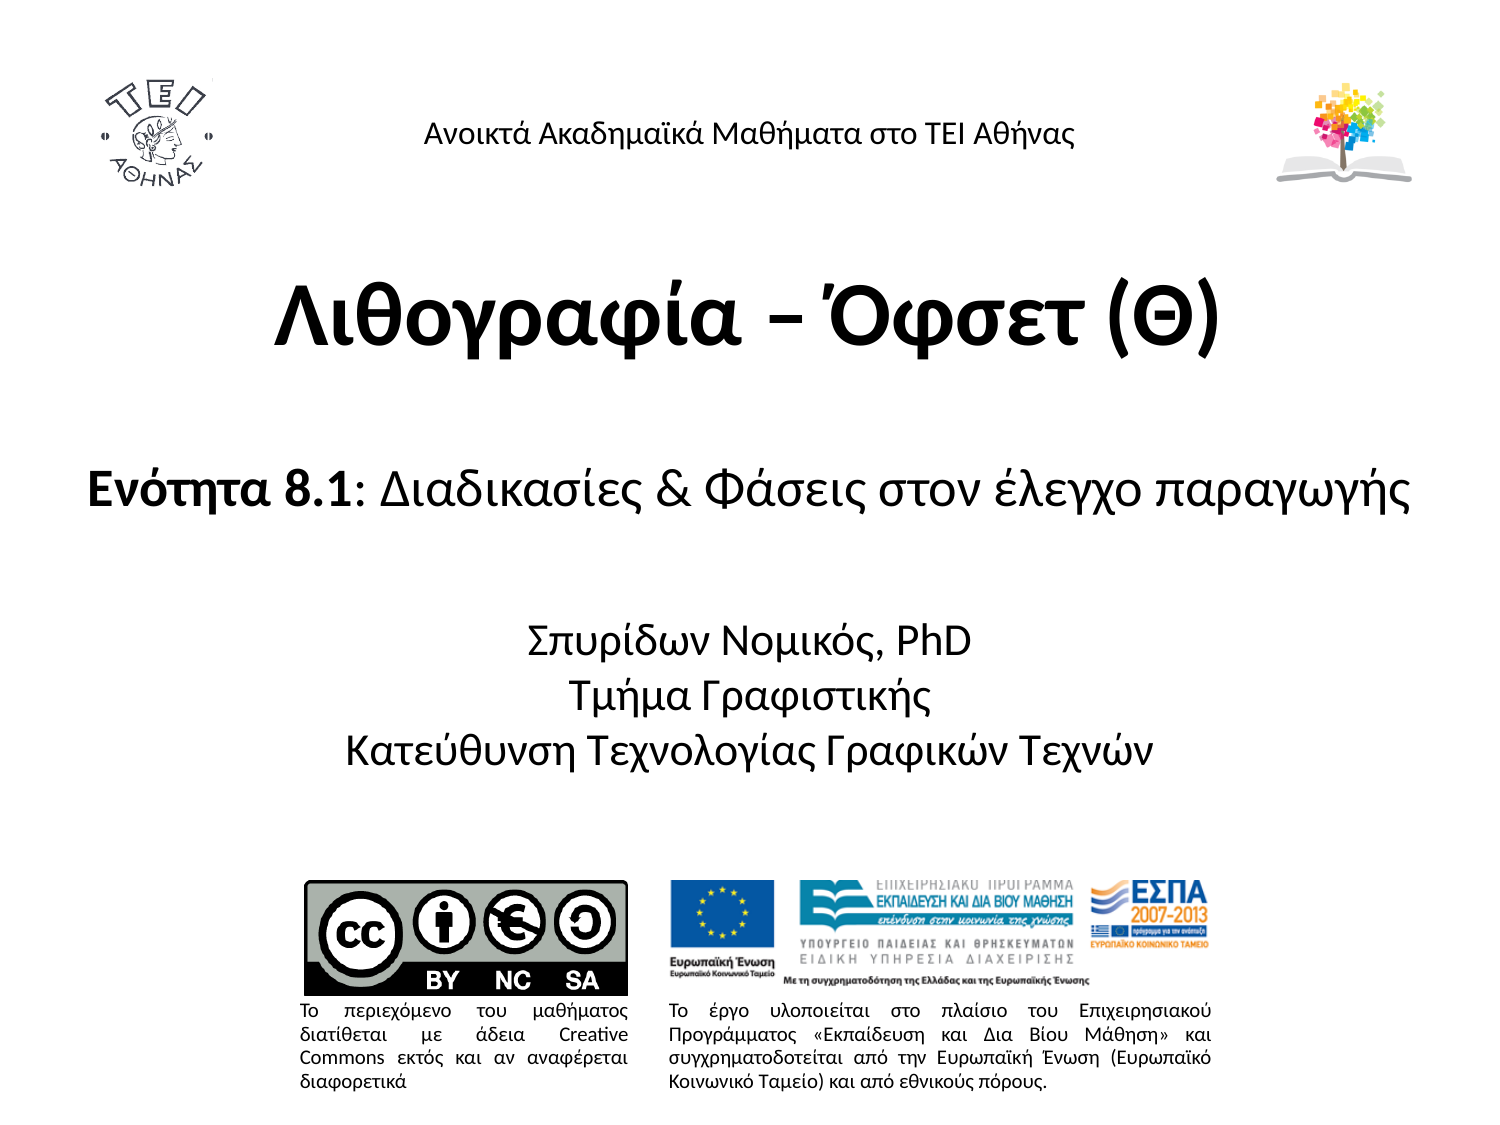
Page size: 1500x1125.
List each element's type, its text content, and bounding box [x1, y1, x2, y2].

picture [303, 880, 628, 996]
picture [663, 880, 1214, 996]
subtitle Ενότητα 8.1: Διαδικασίες & Φάσεις στον έλεγχο παραγωγής Σπυρίδων Νομικός, PhD Τμήμα Γραφιστικής Κατεύθυνση Τεχνολογίας Γραφικών Τεχνών [0, 444, 1500, 846]
title Λιθογραφία – Όφσετ (Θ) [112, 219, 1388, 398]
picture [100, 77, 213, 193]
picture [1273, 77, 1414, 185]
table_header Το περιεχόμενο του μαθήματος διατίθεται με άδεια Creative Commons εκτός και αν αναφέρεται διαφορετικά [289, 999, 640, 1125]
table_header Το έργο υλοποιείται στο πλαίσιο του Επιχειρησιακού Προγράμματος «Εκπαίδευση και Δια Βίου Μάθηση» και συγχρηματοδοτείται από την Ευρωπαϊκή Ένωση (Ευρωπαϊκό Κοινωνικό Ταμείο) και από εθνικούς πόρους. [640, 999, 1223, 1125]
text_box Ανοικτά Ακαδημαϊκά Μαθήματα στο ΤΕΙ Αθήνας [217, 103, 1268, 159]
